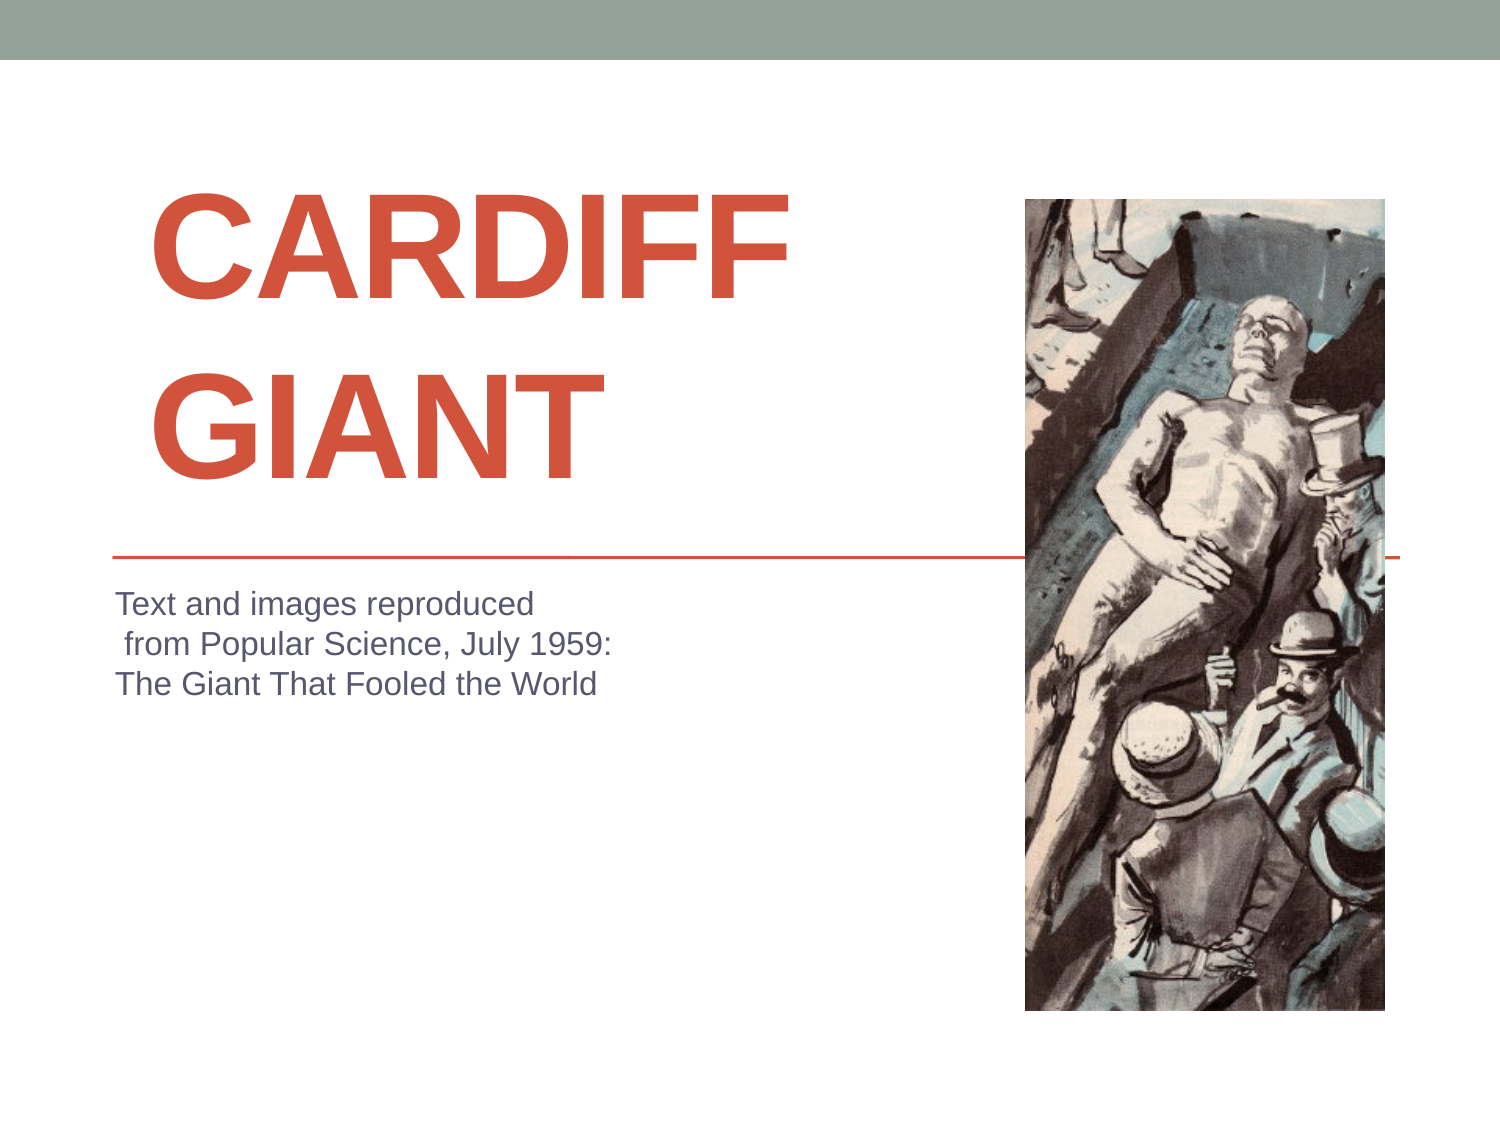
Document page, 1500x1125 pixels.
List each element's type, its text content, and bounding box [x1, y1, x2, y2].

subtitle Text and images reproduced from Popular Science, July 1959: The Giant That Fooled the World [99, 575, 988, 863]
title Cardiff Giant [133, 200, 1021, 517]
picture [1024, 199, 1385, 1012]
